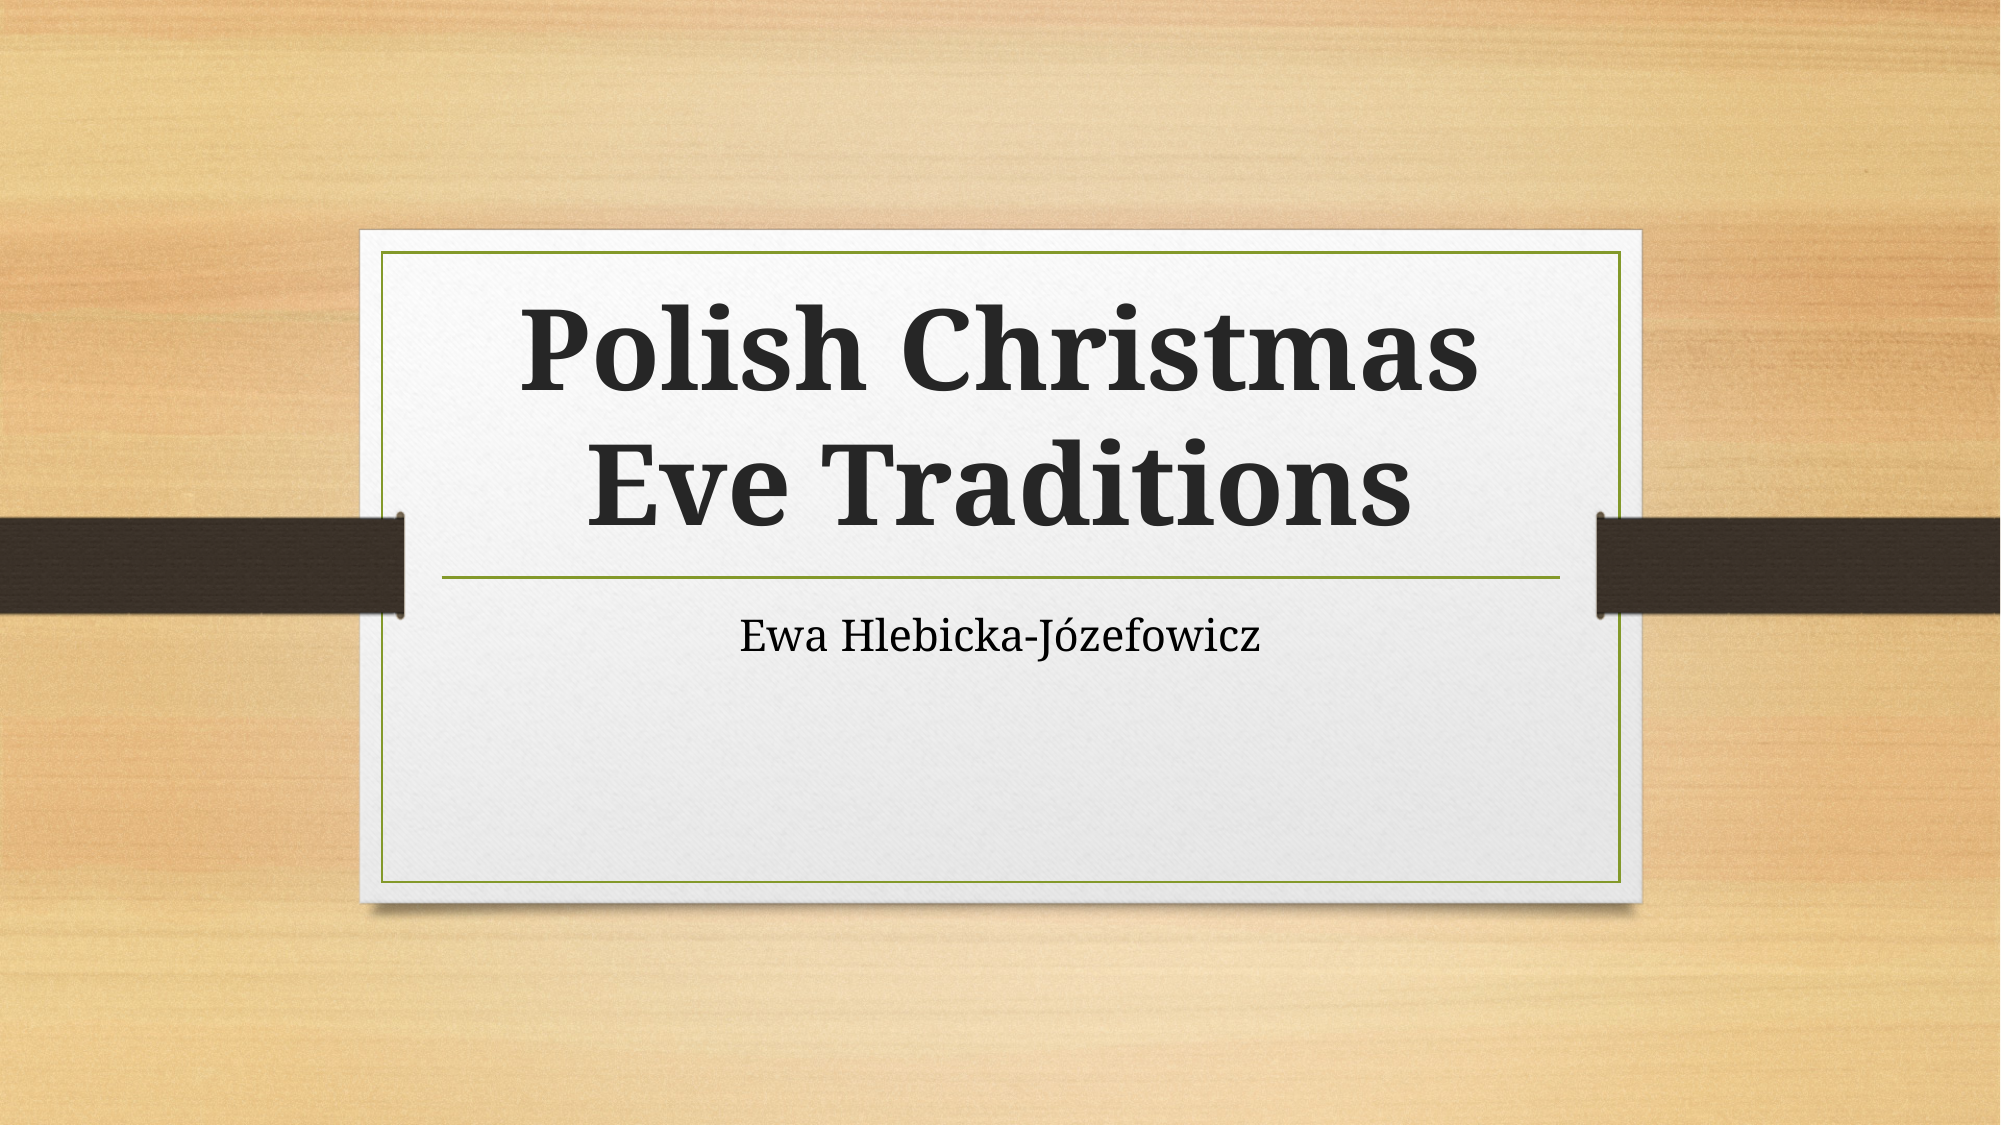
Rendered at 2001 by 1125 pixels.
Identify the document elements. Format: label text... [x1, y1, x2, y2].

picture [0, 0, 2001, 1125]
title Polish Christmas Eve Traditions [441, 306, 1560, 556]
subtitle Ewa Hlebicka-Józefowicz [441, 600, 1560, 817]
